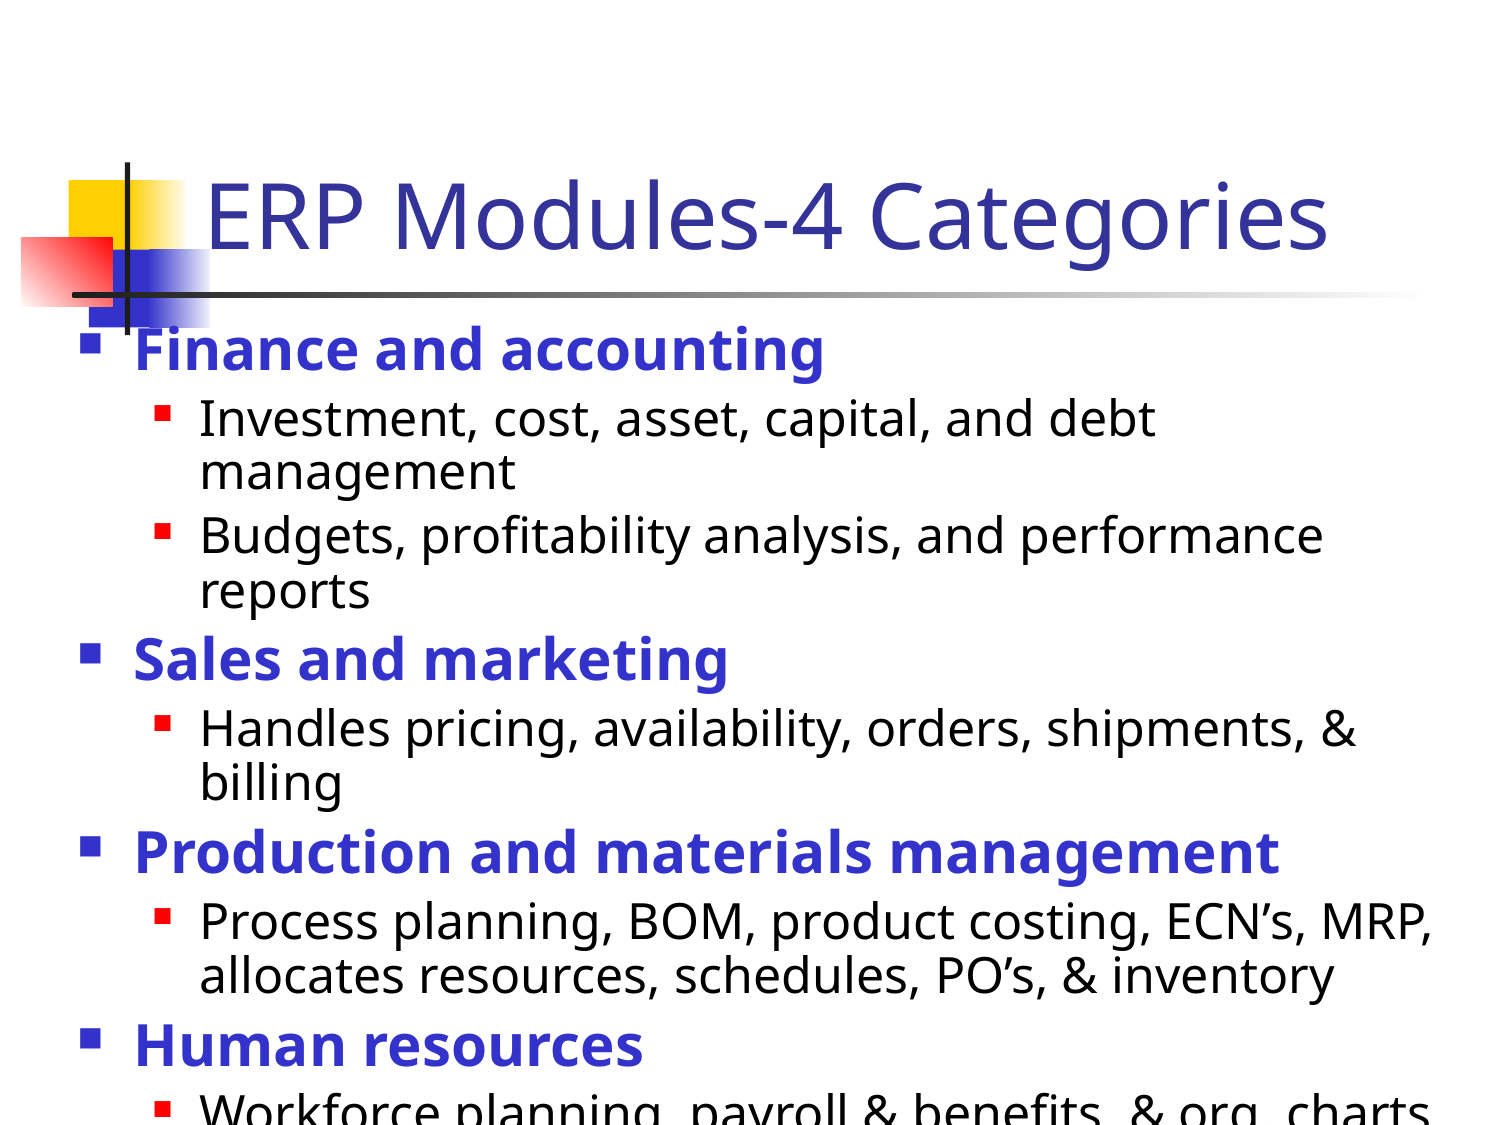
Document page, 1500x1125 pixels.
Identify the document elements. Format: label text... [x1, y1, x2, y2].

list Finance and accounting Investment, cost, asset, capital, and debt management Budgets, profitability analysis, and performance reports Sales and marketing Handles pricing, availability, orders, shipments, & billing Production and materials management Process planning, BOM, product costing, ECN’s, MRP, allocates resources, schedules, PO’s, & inventory Human resources Workforce planning, payroll & benefits, & org. charts [62, 312, 1470, 1063]
title ERP Modules-4 Categories [188, 34, 1468, 276]
